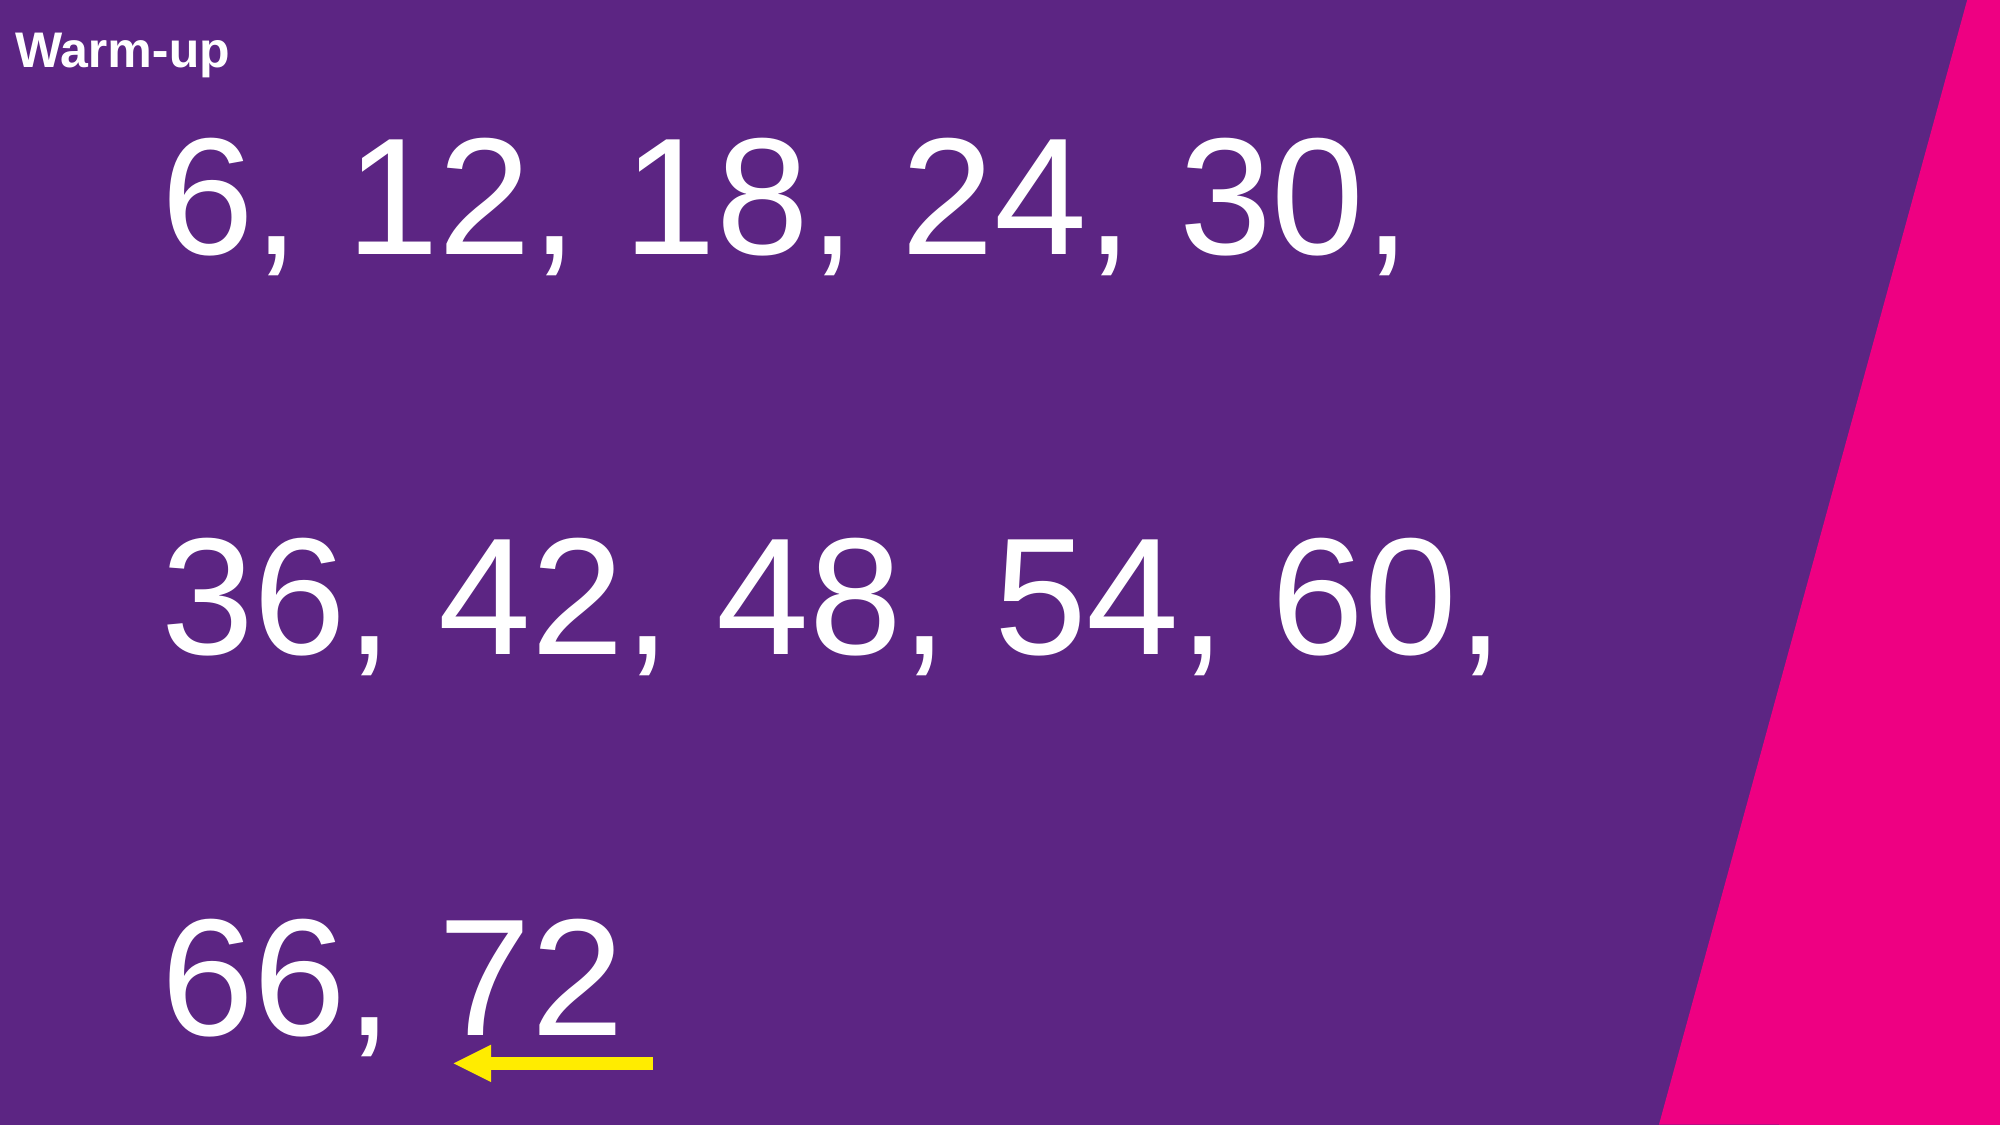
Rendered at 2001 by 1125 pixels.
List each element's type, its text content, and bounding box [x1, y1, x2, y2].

text_box [1657, 0, 2000, 1125]
title Warm-up [0, 0, 251, 103]
list 6, 12, 18, 24, 30, 36, 42, 48, 54, 60, 66, 72 [146, 102, 1723, 1102]
